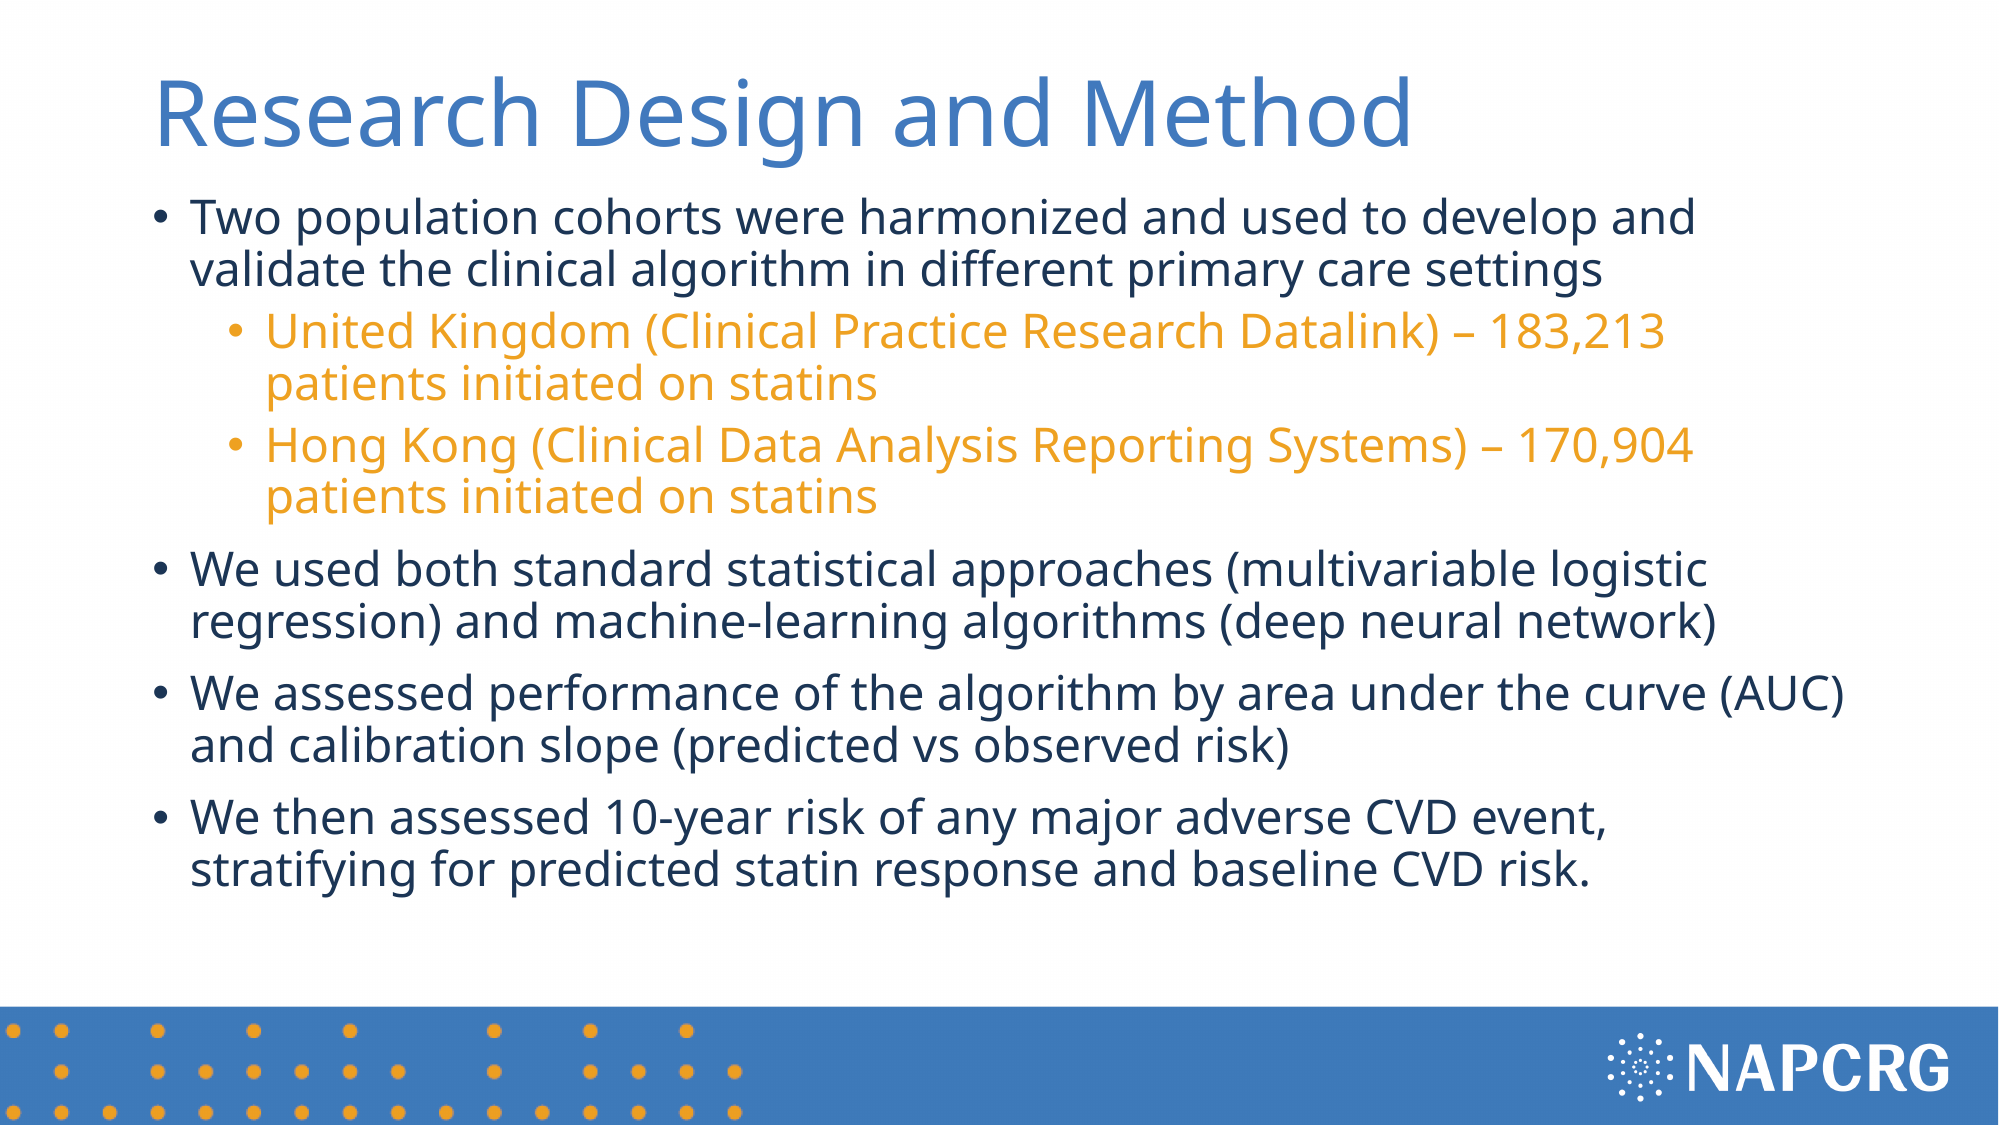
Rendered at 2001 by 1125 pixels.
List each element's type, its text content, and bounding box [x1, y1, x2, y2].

list Two population cohorts were harmonized and used to develop and validate the clinical algorithm in different primary care settings United Kingdom (Clinical Practice Research Datalink) – 183,213 patients initiated on statins Hong Kong (Clinical Data Analysis Reporting Systems) – 170,904 patients initiated on statins We used both standard statistical approaches (multivariable logistic regression) and machine-learning algorithms (deep neural network) We assessed performance of the algorithm by area under the curve (AUC) and calibration slope (predicted vs observed risk) We then assessed 10-year risk of any major adverse CVD event, stratifying for predicted statin response and baseline CVD risk. [137, 186, 1863, 1014]
title Research Design and Method [137, 59, 1863, 186]
picture [0, 1, 1999, 1125]
